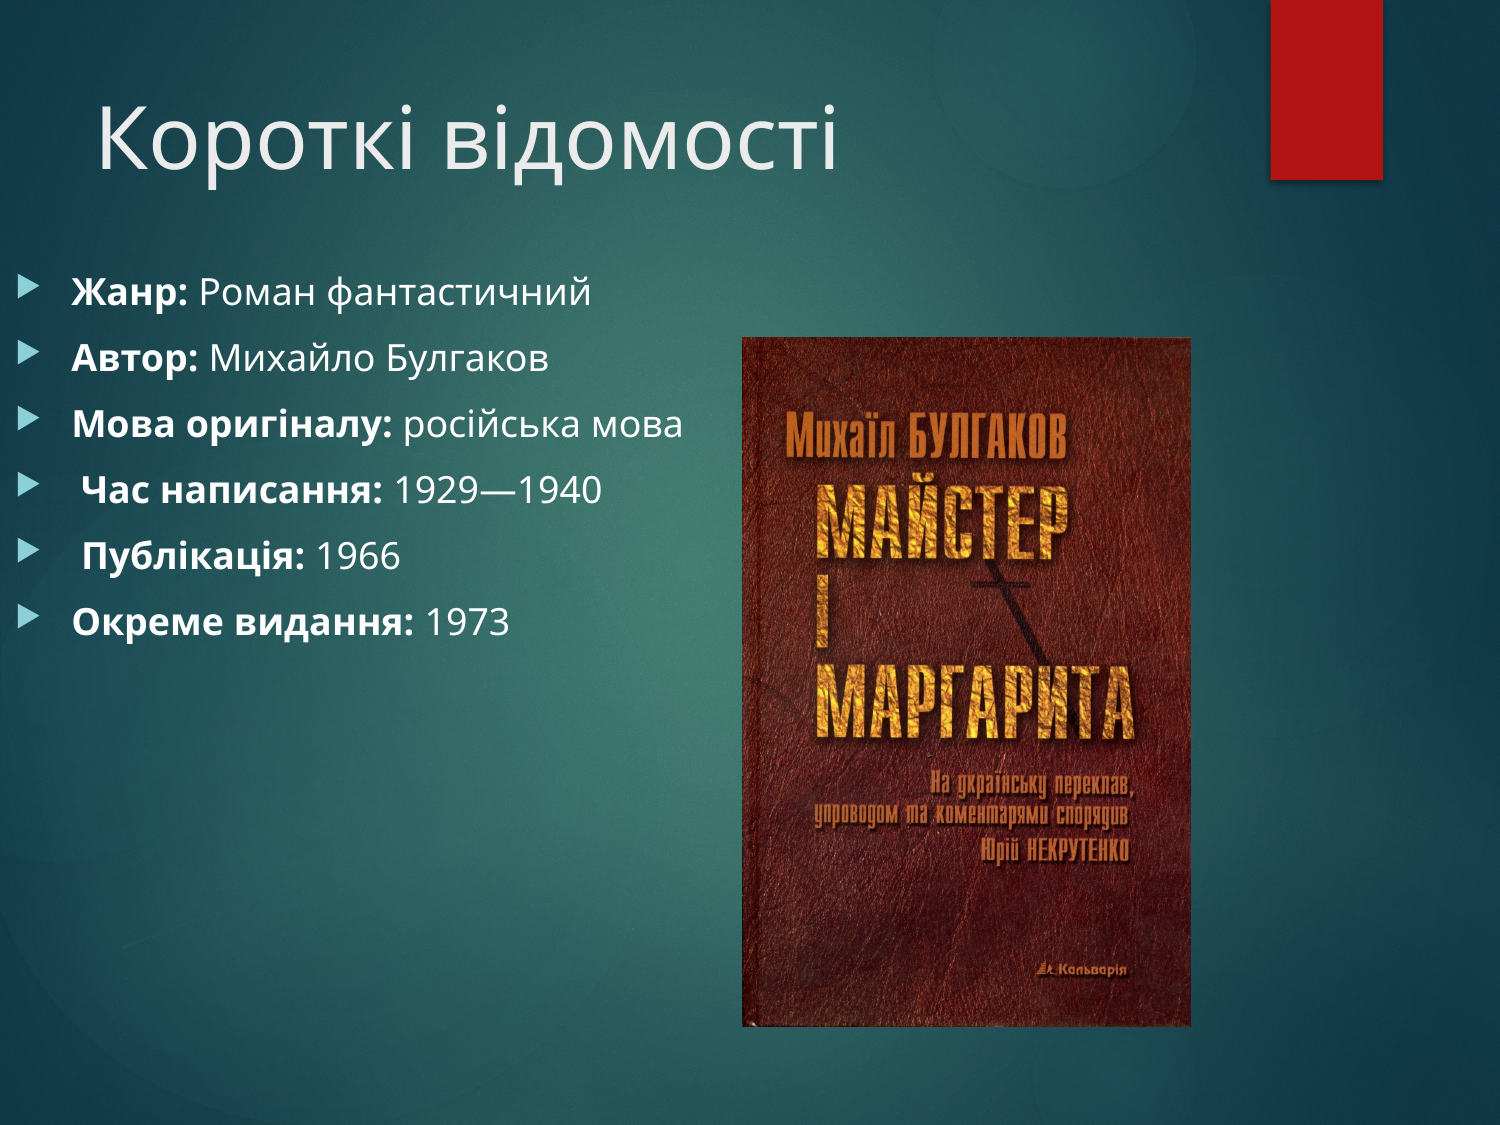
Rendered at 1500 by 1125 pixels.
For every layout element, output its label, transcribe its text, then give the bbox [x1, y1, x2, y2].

title Короткі відомості [79, 74, 1237, 304]
list Жанр: Роман фантастичний Автор: Михайло Булгаков Мова оригіналу: російська мова Час написання: 1929—1940 Публікація: 1966 Окреме видання: 1973 [0, 260, 786, 1125]
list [742, 336, 1191, 1027]
